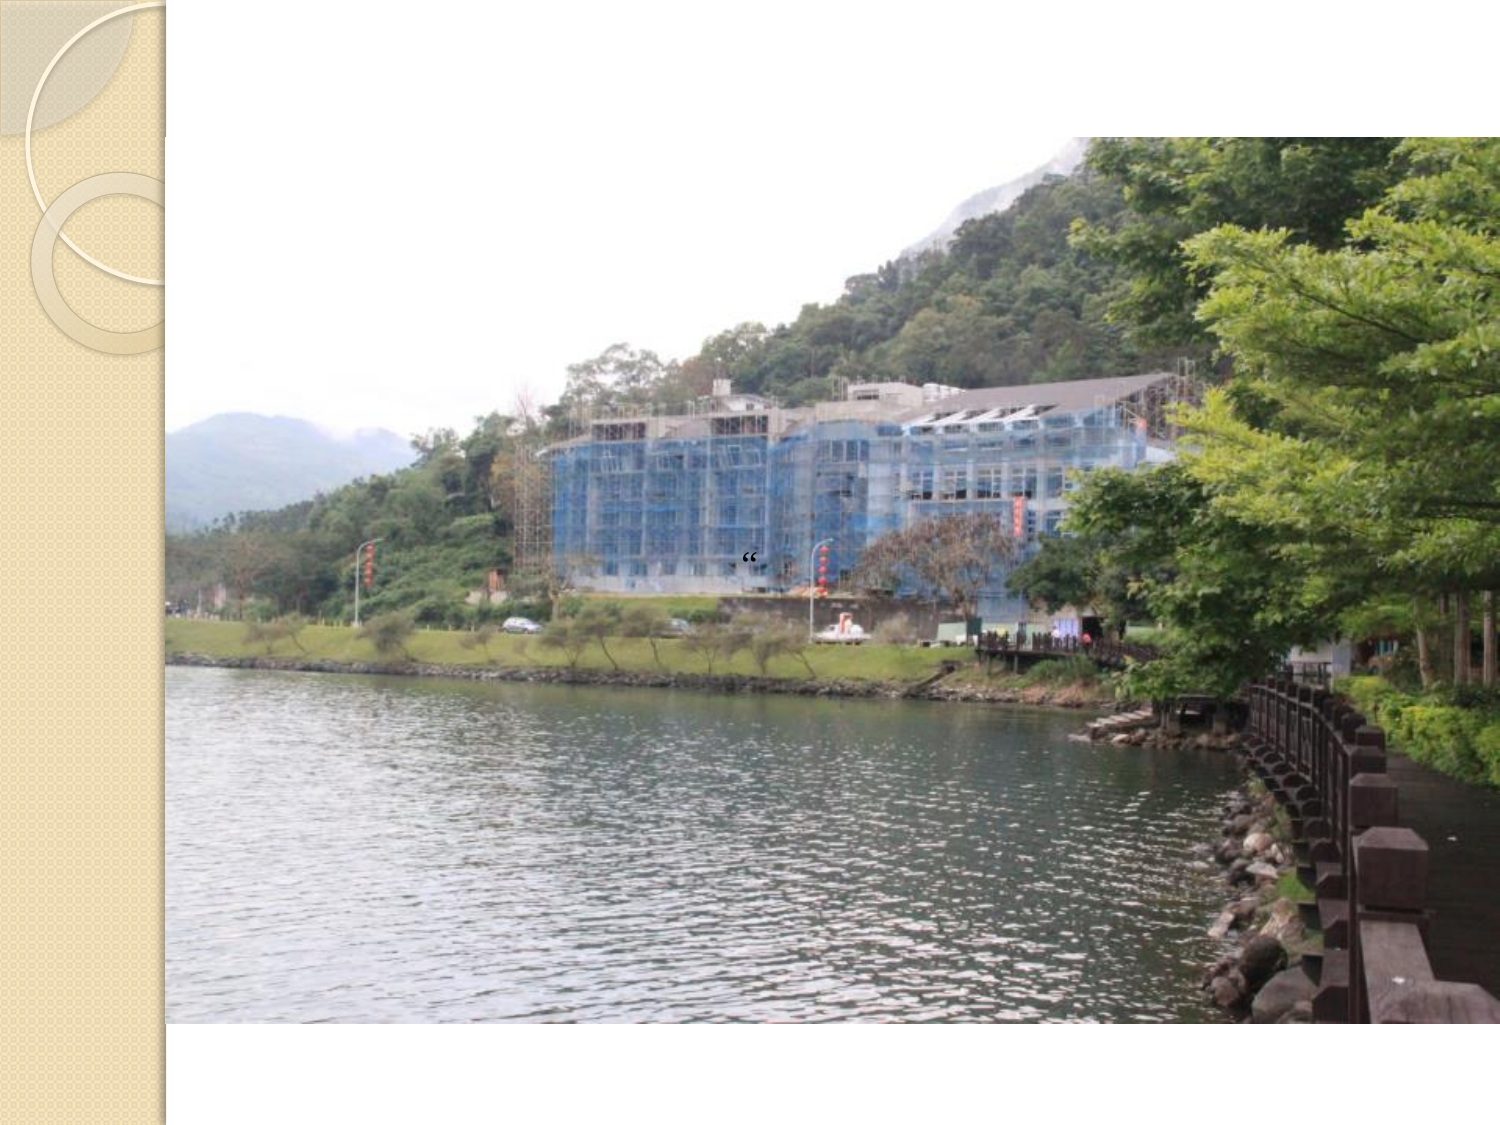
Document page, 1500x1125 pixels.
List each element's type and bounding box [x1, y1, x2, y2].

list [165, 136, 1500, 1024]
